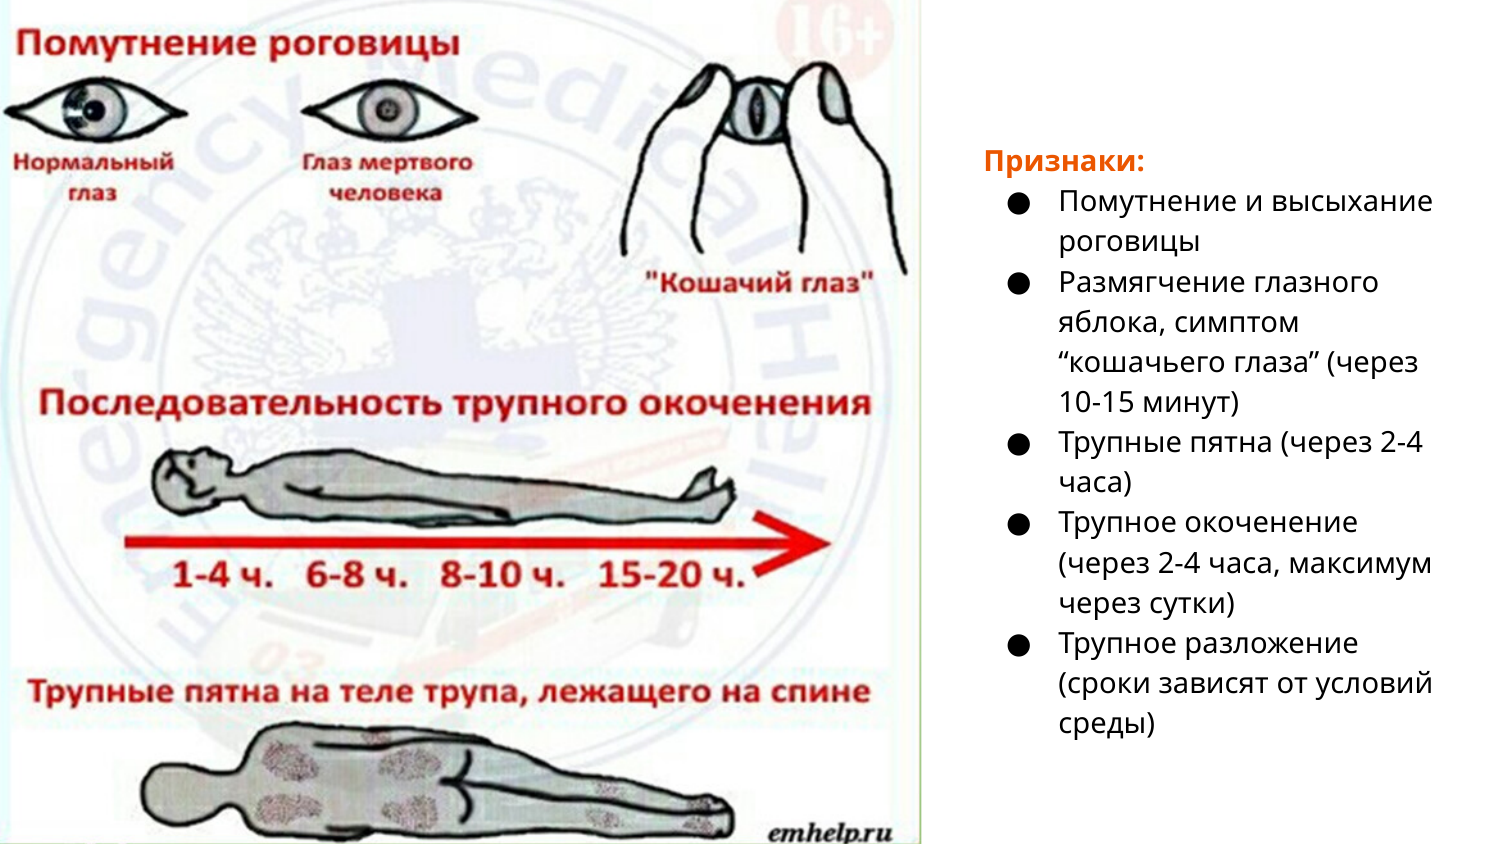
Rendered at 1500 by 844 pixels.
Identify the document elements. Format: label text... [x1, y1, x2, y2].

picture [0, 0, 922, 844]
text_box Признаки: Помутнение и высыхание роговицы Размягчение глазного яблока, симптом “кошачьего глаза” (через 10-15 минут) Трупные пятна (через 2-4 часа) Трупное окоченение (через 2-4 часа, максимум через сутки) Трупное разложение (сроки зависят от условий среды) [968, 127, 1452, 790]
